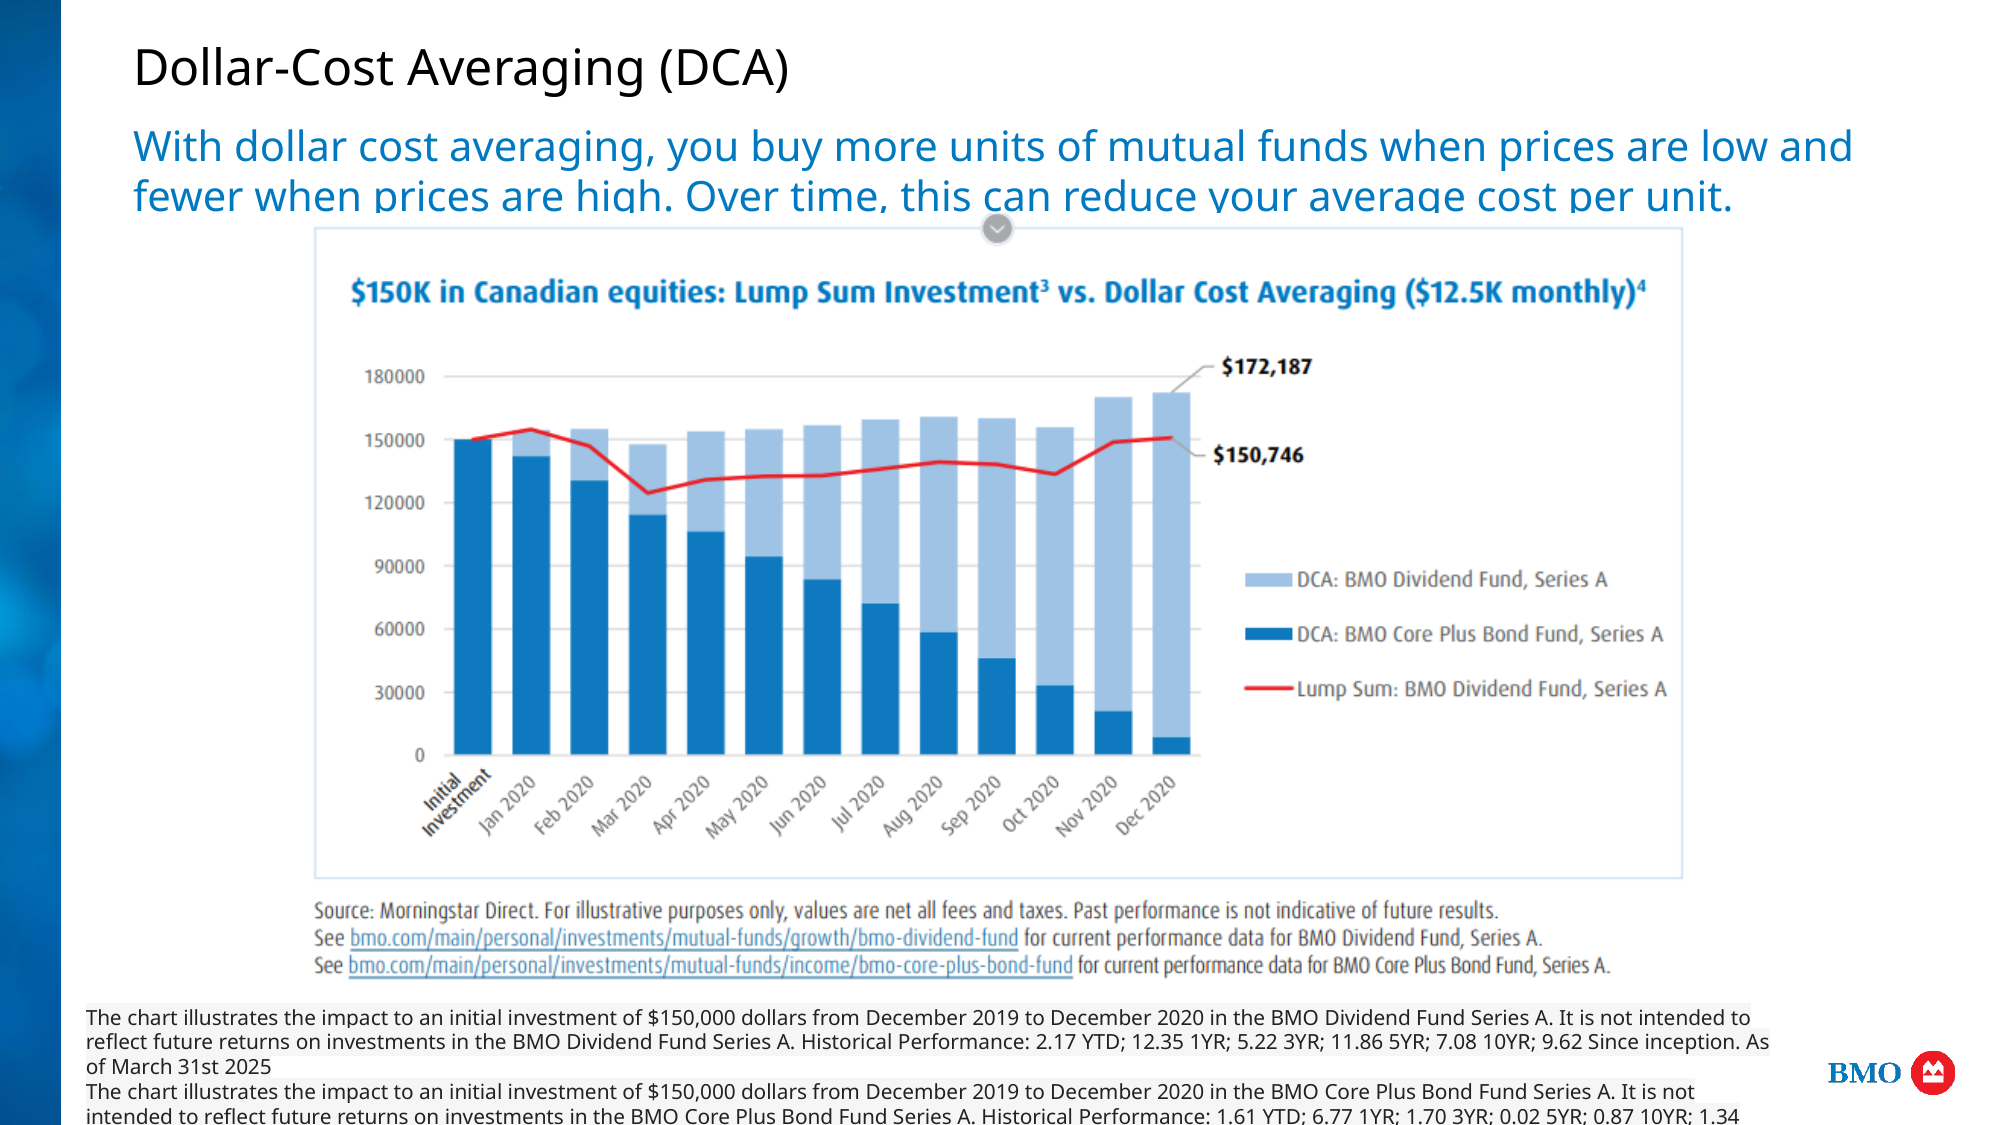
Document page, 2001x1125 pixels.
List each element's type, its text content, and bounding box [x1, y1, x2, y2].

title Dollar-Cost Averaging (DCA) [118, 34, 1844, 112]
picture [0, 0, 61, 1125]
list With dollar cost averaging, you buy more units of mutual funds when prices are low and fewer when prices are high. Over time, this can reduce your average cost per unit. [118, 112, 1927, 207]
picture [306, 213, 1694, 990]
title Dollar-Cost Averaging (DCA) [118, 207, 1844, 253]
text_box The chart illustrates the impact to an initial investment of $150,000 dollars from December 2019 to December 2020 in the BMO Dividend Fund Series A. It is not intended to reflect future returns on investments in the BMO Dividend Fund Series A. Historical Performance: 2.17 YTD; 12.35 1YR; 5.22 3YR; 11.86 5YR; 7.08 10YR; 9.62 Since inception. As of March 31st 2025 The chart illustrates the impact to an initial investment of $150,000 dollars from December 2019 to December 2020 in the BMO Core Plus Bond Fund Series A. It is not intended to reflect future returns on investments in the BMO Core Plus Bond Fund Series A. Historical Performance: 1.61 YTD; 6.77 1YR; 1.70 3YR; 0.02 5YR; 0.87 10YR; 1.34 Since inception. As of March 31st 2025 [70, 996, 1789, 1125]
picture [1807, 1029, 1976, 1116]
